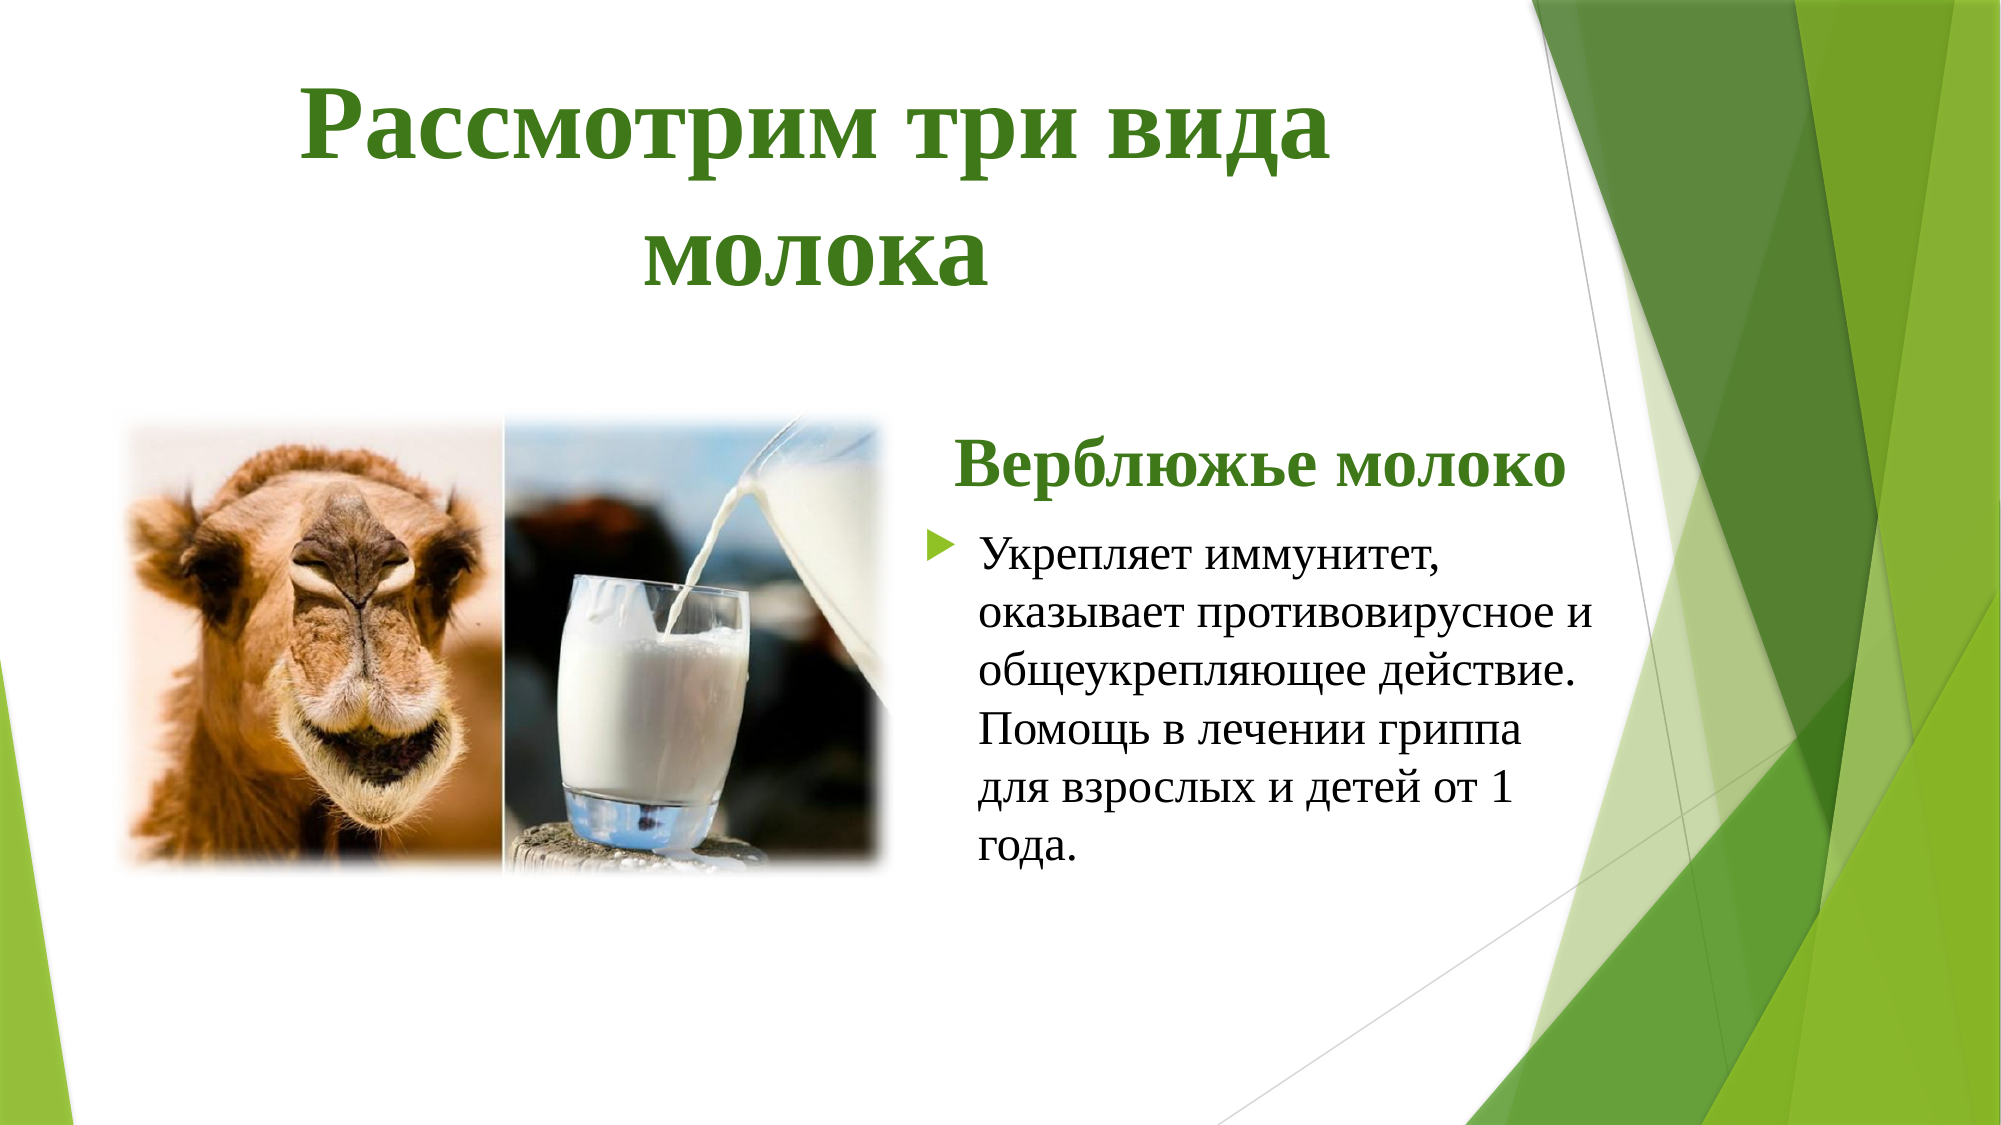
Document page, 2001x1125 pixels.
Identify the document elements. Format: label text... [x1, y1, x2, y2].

list Верблюжье молоко Укрепляет иммунитет, оказывает противовирусное и общеукрепляющее действие. Помощь в лечении гриппа для взрослых и детей от 1 года. [908, 408, 1615, 879]
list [110, 407, 896, 880]
title Рассмотрим три вида молока [111, 44, 1522, 317]
